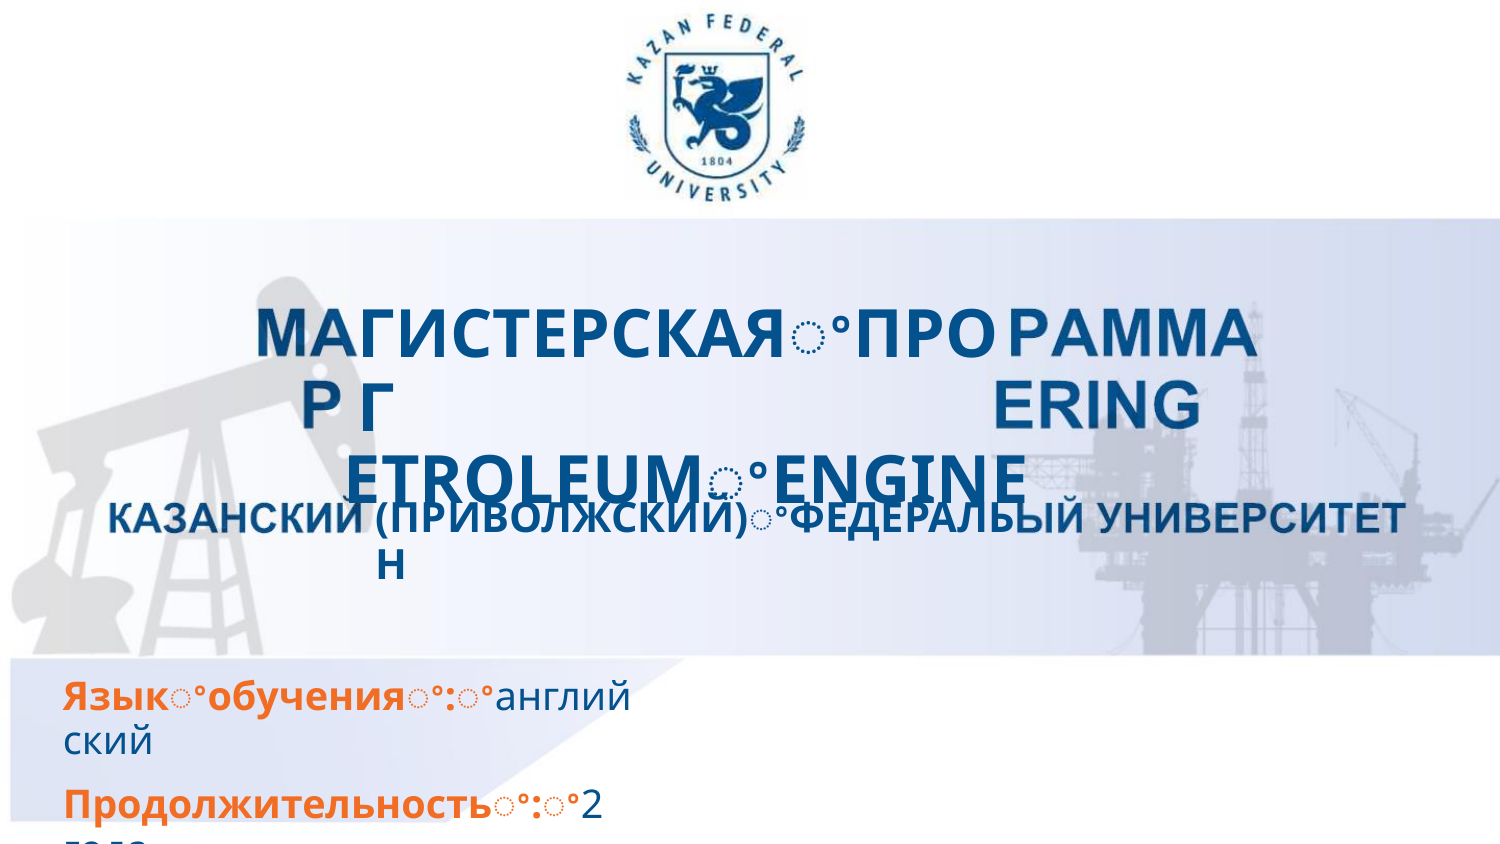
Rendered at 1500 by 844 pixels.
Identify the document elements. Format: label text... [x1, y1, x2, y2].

text_box ГИСТЕРСКАЯꢀПРОГ ETROLEUMꢀENGINE [343, 295, 1031, 517]
text_box Языкꢀобученияꢀ:ꢀанглийский Продолжительностьꢀ:ꢀ2 года [62, 673, 644, 844]
text_box [0, 0, 1500, 844]
text_box (ПРИВОЛЖСКИЙ)ꢀФЕДЕРАЛЬН [375, 494, 1041, 588]
